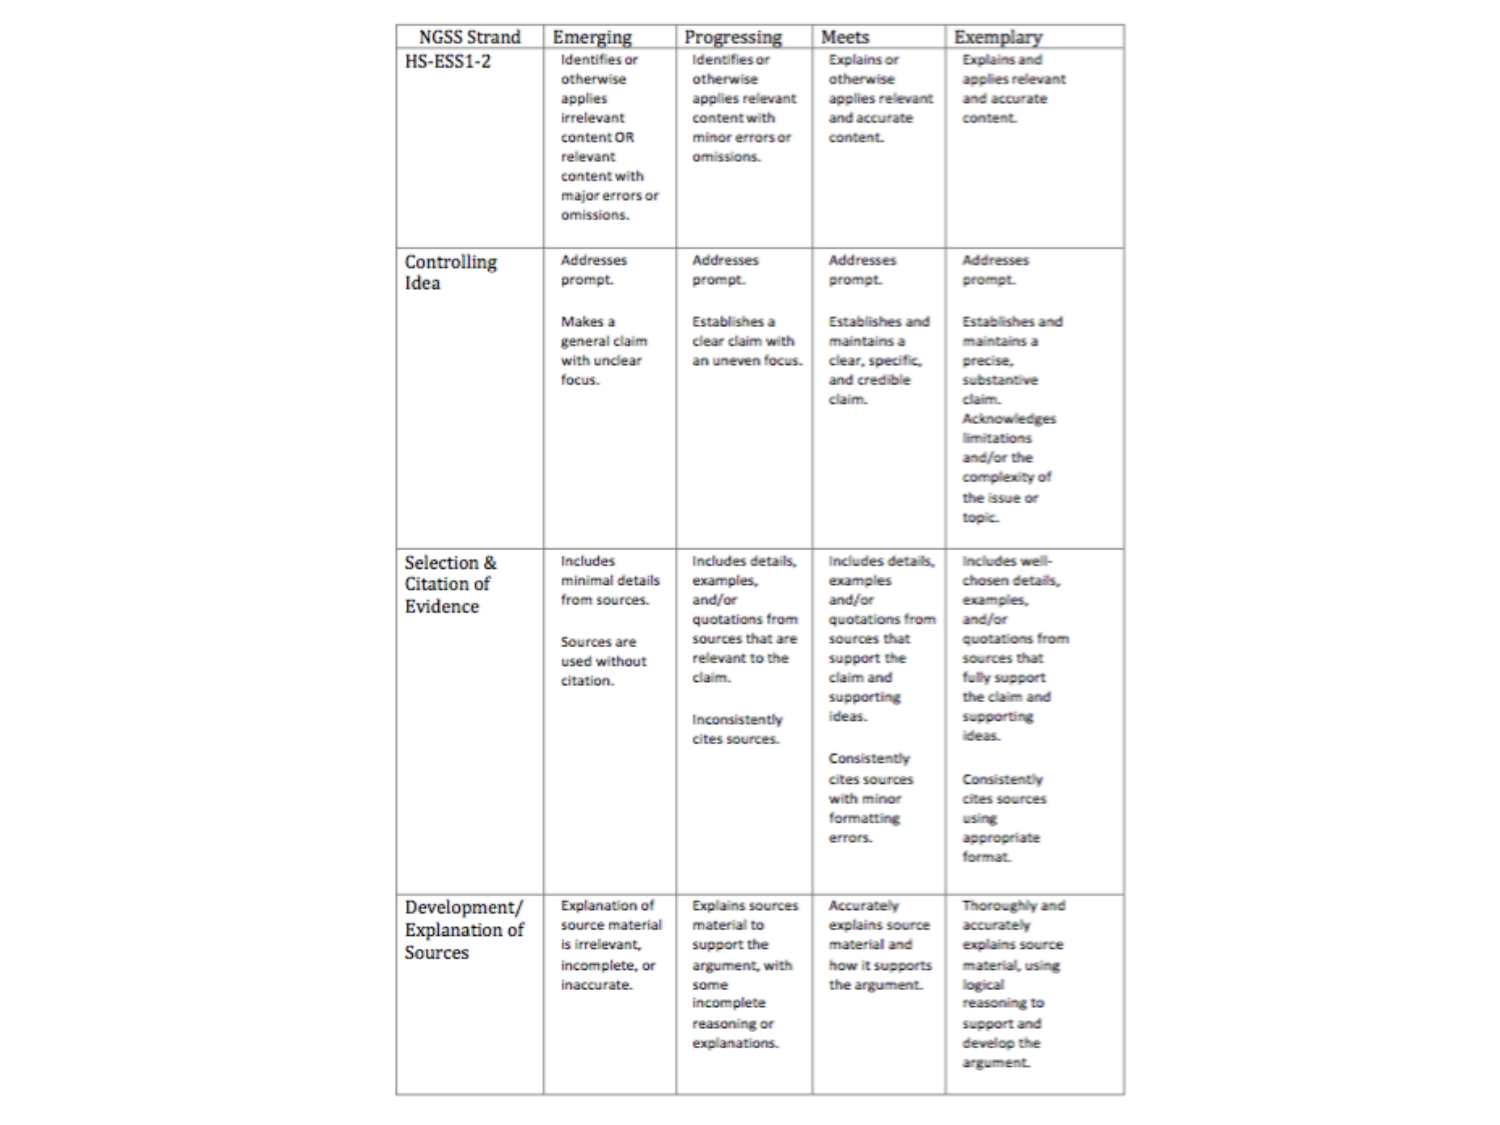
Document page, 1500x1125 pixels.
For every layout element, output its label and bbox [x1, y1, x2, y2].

list [0, 18, 1500, 1108]
